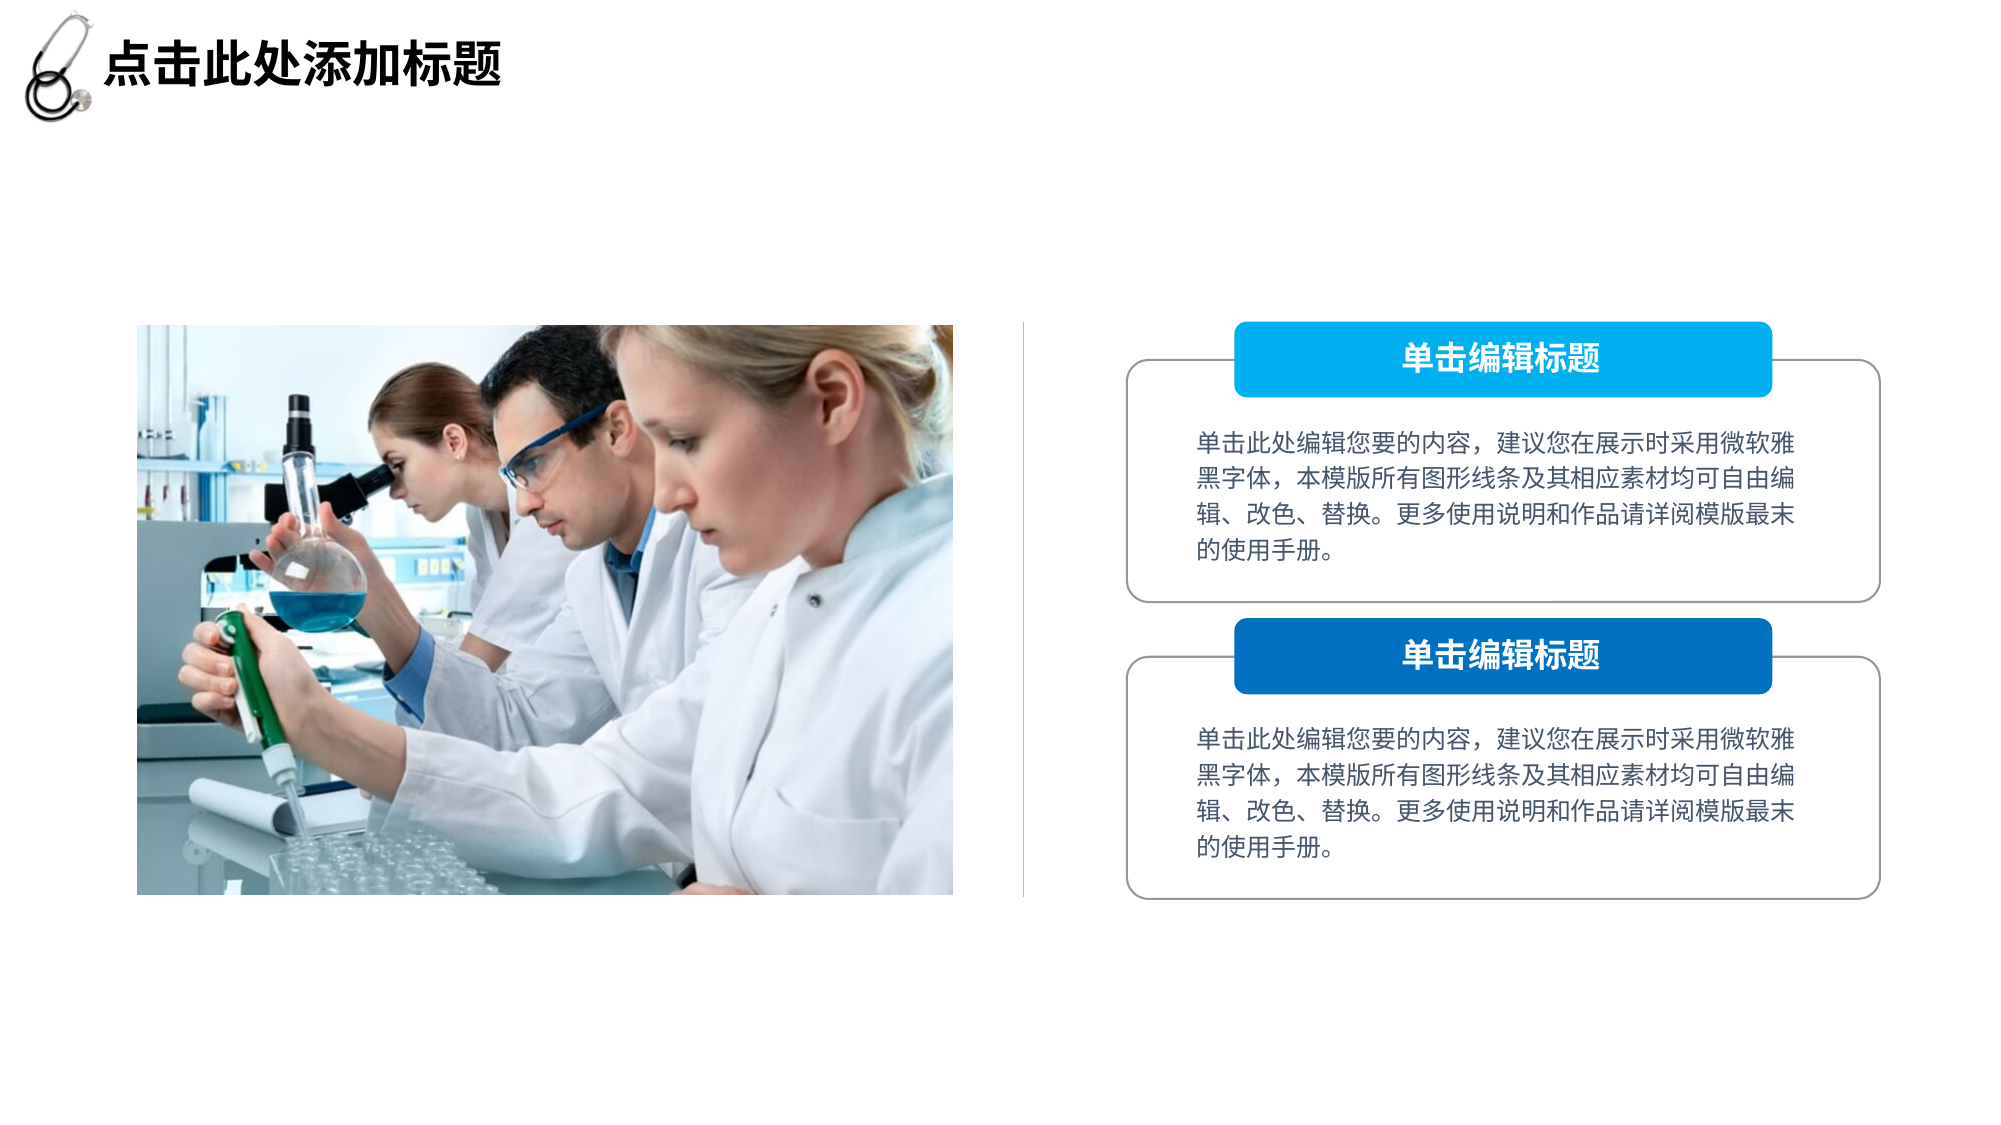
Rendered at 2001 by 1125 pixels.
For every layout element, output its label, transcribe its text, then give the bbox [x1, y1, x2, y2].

text_box [1234, 618, 1773, 695]
picture [137, 325, 953, 895]
text_box 单击编辑标题 [1272, 329, 1732, 385]
picture [0, 0, 138, 147]
text_box 单击此处编辑您要的内容，建议您在展示时采用微软雅黑字体，本模版所有图形线条及其相应素材均可自由编辑、改色、替换。更多使用说明和作品请详阅模版最末的使用手册。 [1181, 710, 1826, 869]
text_box [1126, 359, 1880, 603]
text_box 点击此处添加标题 [116, 24, 523, 100]
text_box 单击编辑标题 [1272, 626, 1732, 682]
text_box [1234, 321, 1773, 398]
text_box 单击此处编辑您要的内容，建议您在展示时采用微软雅黑字体，本模版所有图形线条及其相应素材均可自由编辑、改色、替换。更多使用说明和作品请详阅模版最末的使用手册。 [1181, 413, 1826, 573]
text_box [1126, 656, 1880, 899]
